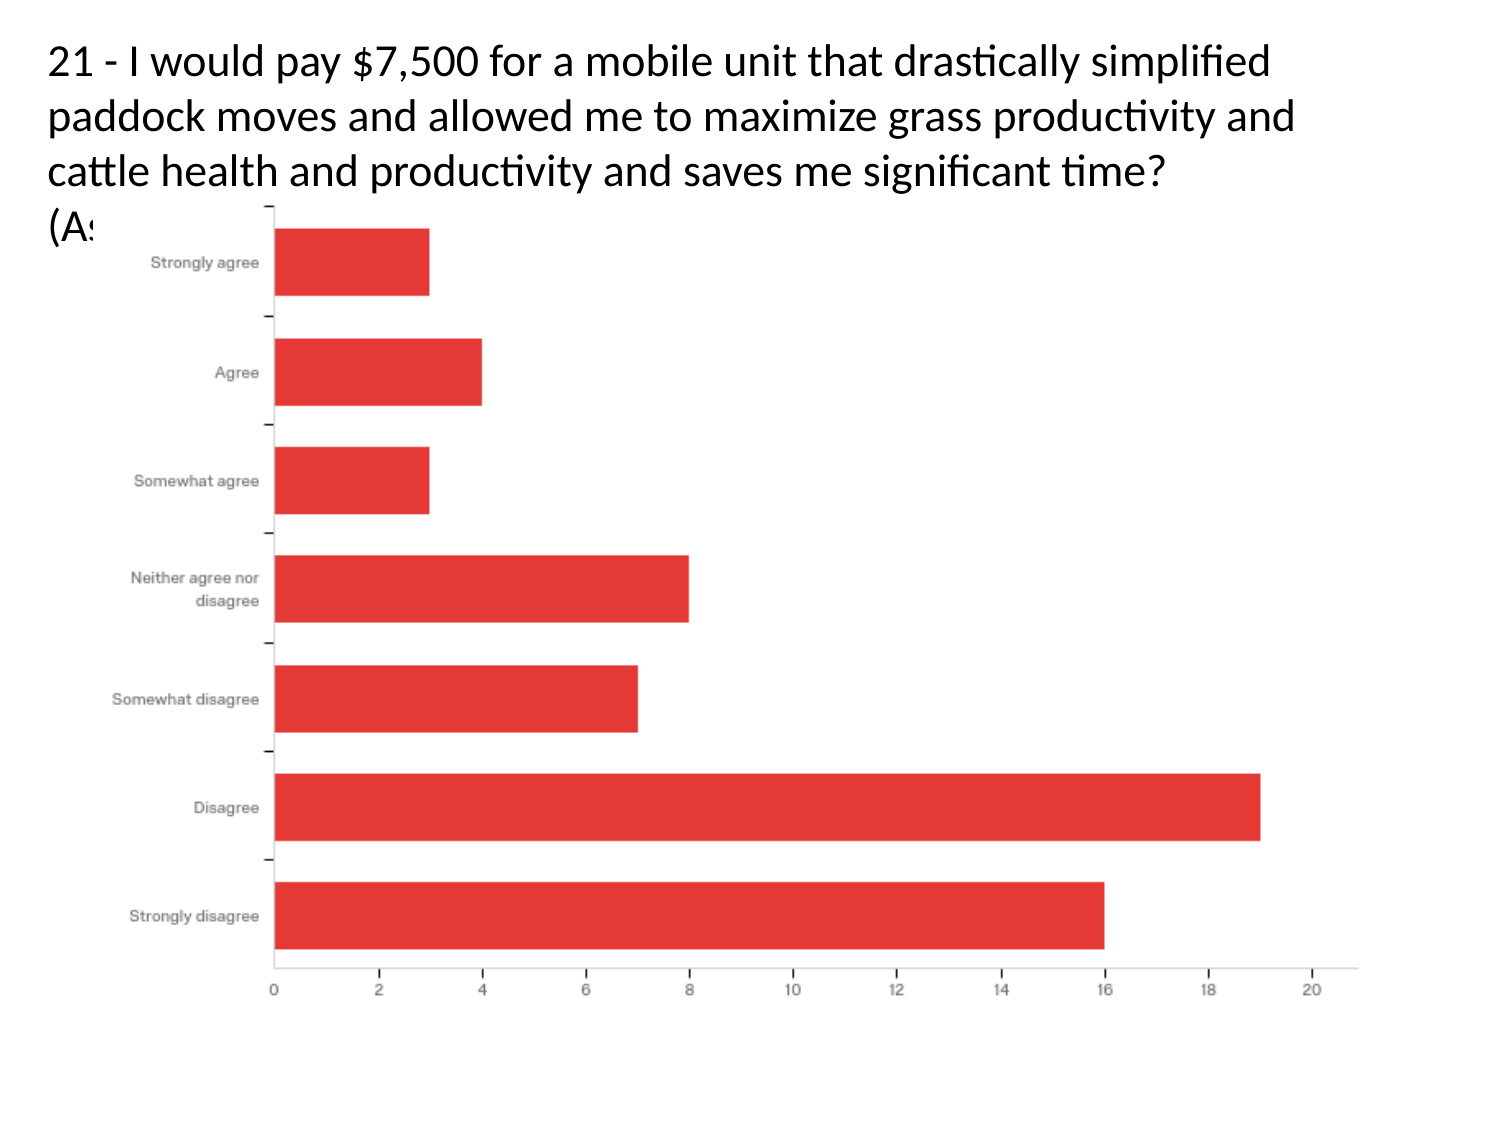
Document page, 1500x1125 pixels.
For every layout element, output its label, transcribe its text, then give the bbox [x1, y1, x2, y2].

picture [93, 196, 1407, 1018]
text_box 21 - I would pay $7,500 for a mobile unit that drastically simplified paddock moves and allowed me to maximize grass productivity and cattle health and productivity and saves me significant time? (Assuming it has all the stations you need) [32, 22, 1383, 84]
